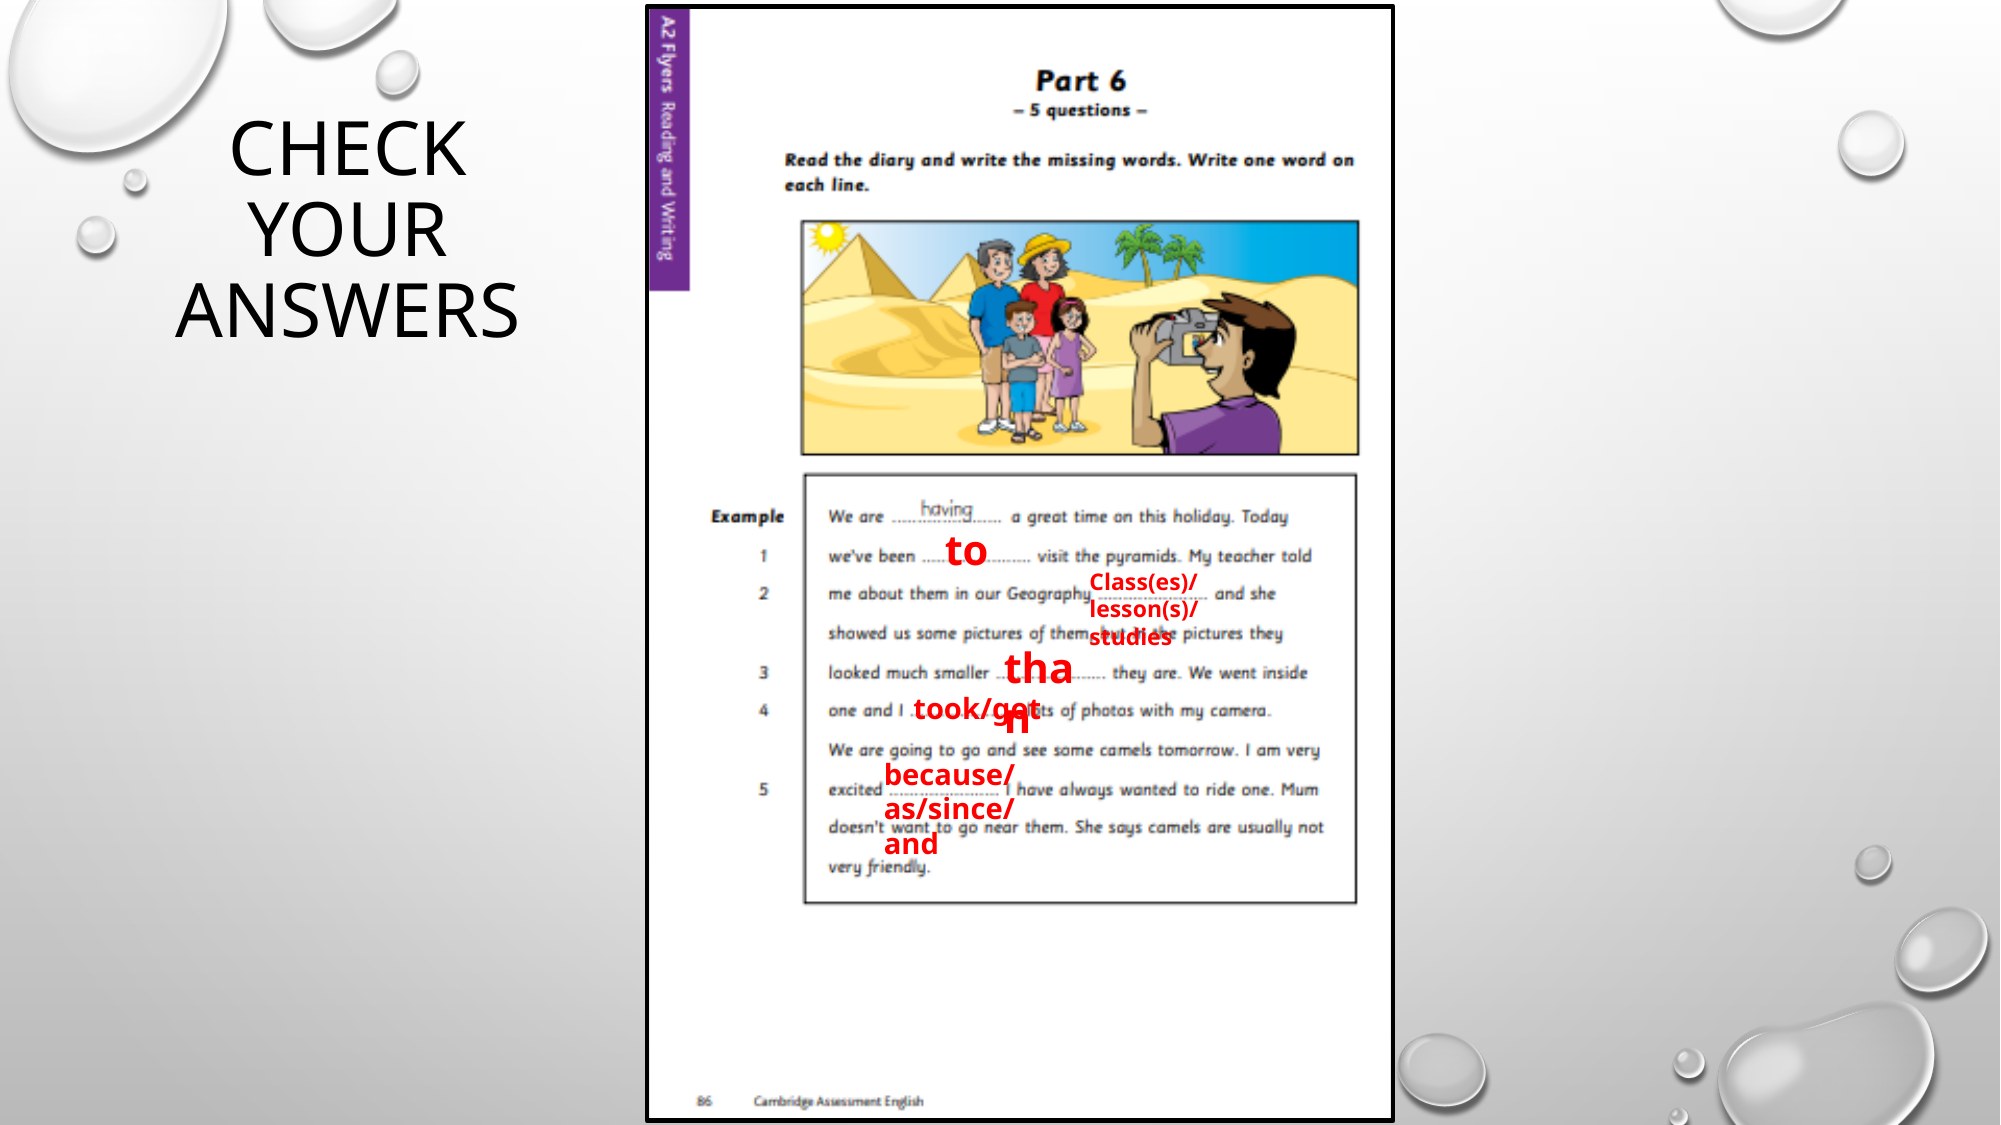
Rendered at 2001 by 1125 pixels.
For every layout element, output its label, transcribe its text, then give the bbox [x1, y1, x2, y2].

picture [0, 0, 2000, 1125]
title Check Your Answers [149, 101, 547, 364]
